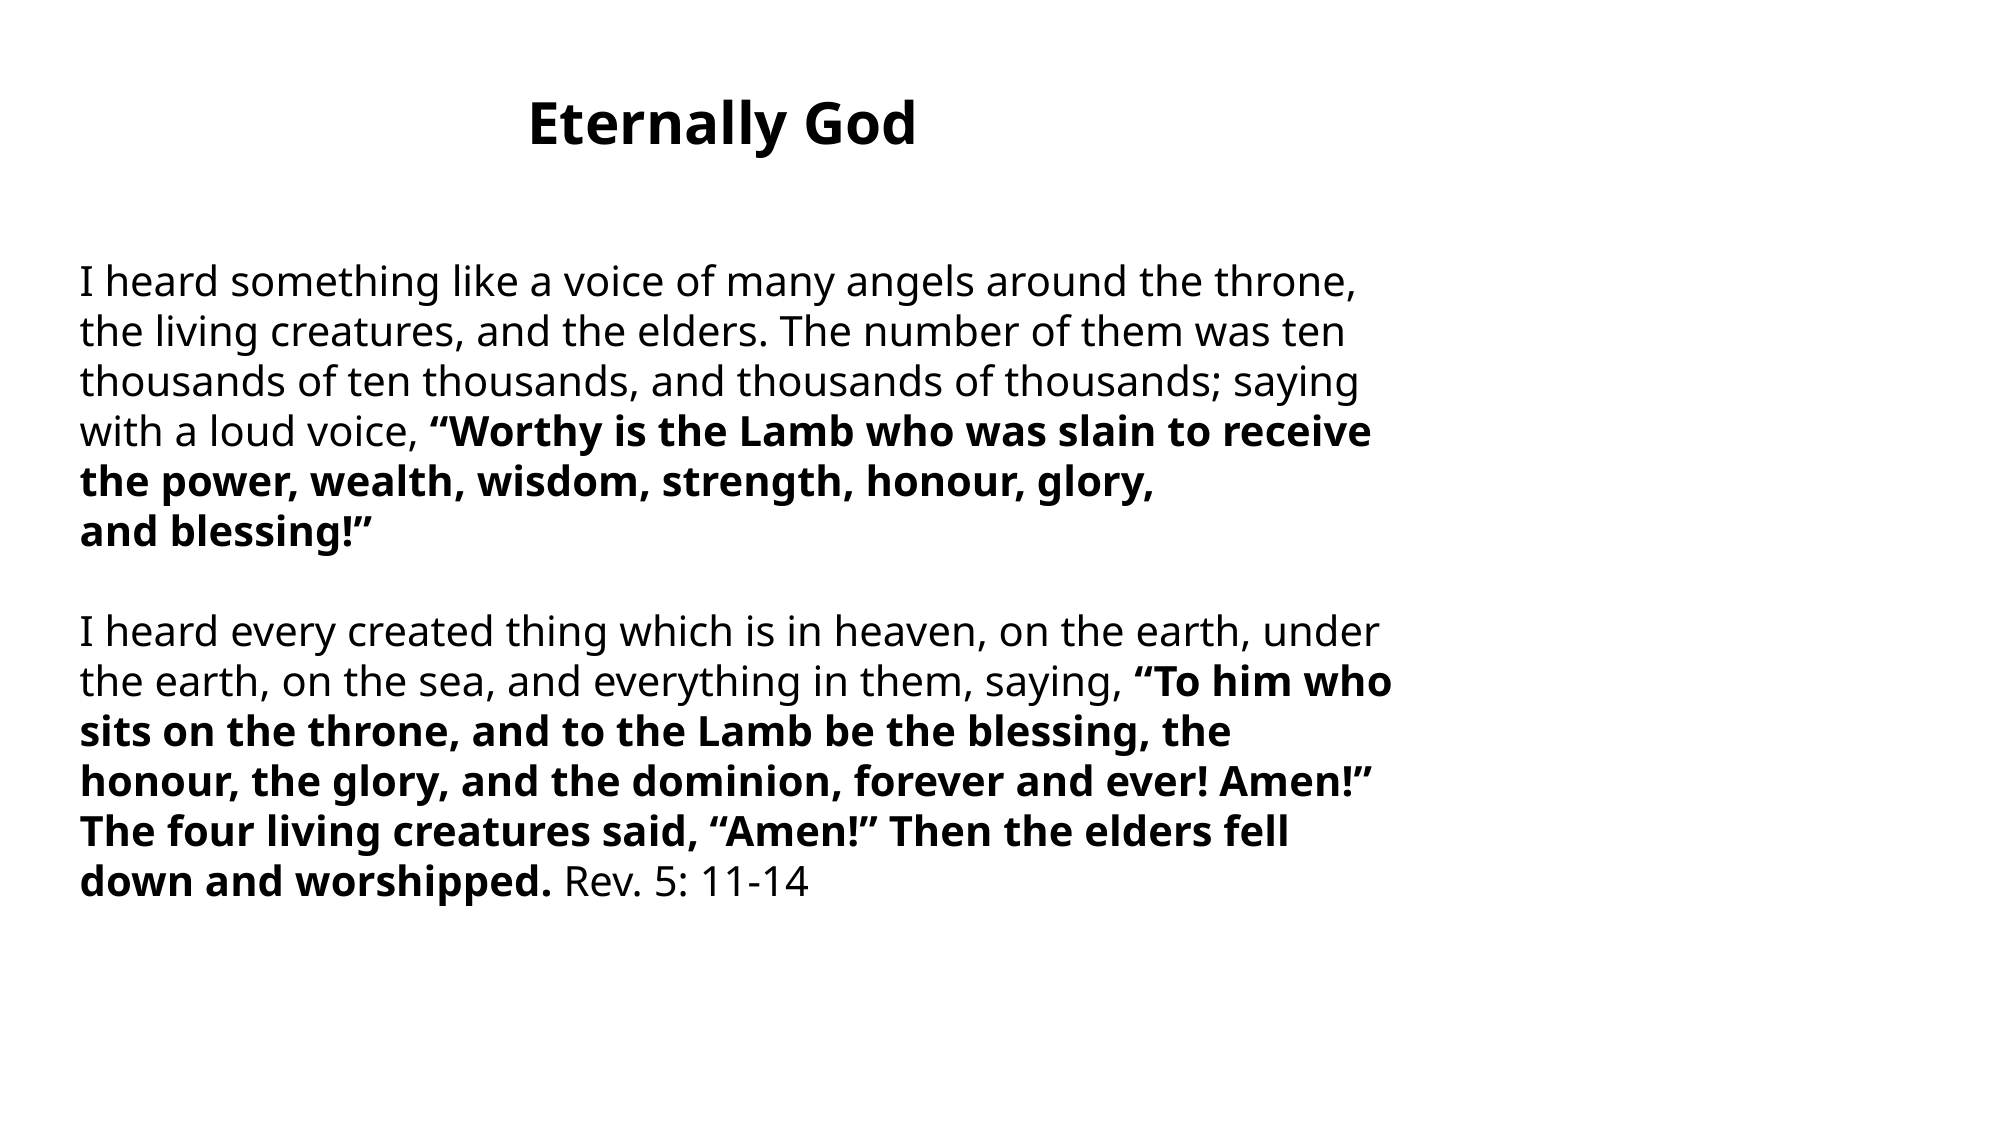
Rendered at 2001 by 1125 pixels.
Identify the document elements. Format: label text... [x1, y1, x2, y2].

text_box I heard something like a voice of many angels around the throne, the living creatures, and the elders. The number of them was ten thousands of ten thousands, and thousands of thousands; saying with a loud voice, “Worthy is the Lamb who was slain to receive the power, wealth, wisdom, strength, honour, glory, and blessing!” I heard every created thing which is in heaven, on the earth, under the earth, on the sea, and everything in them, saying, “To him who sits on the throne, and to the Lamb be the blessing, the honour, the glory, and the dominion, forever and ever! Amen!” The four living creatures said, “Amen!” Then the elders fell down and worshipped. Rev. 5: 11-14 [64, 247, 1417, 913]
text_box Eternally God [512, 78, 934, 164]
